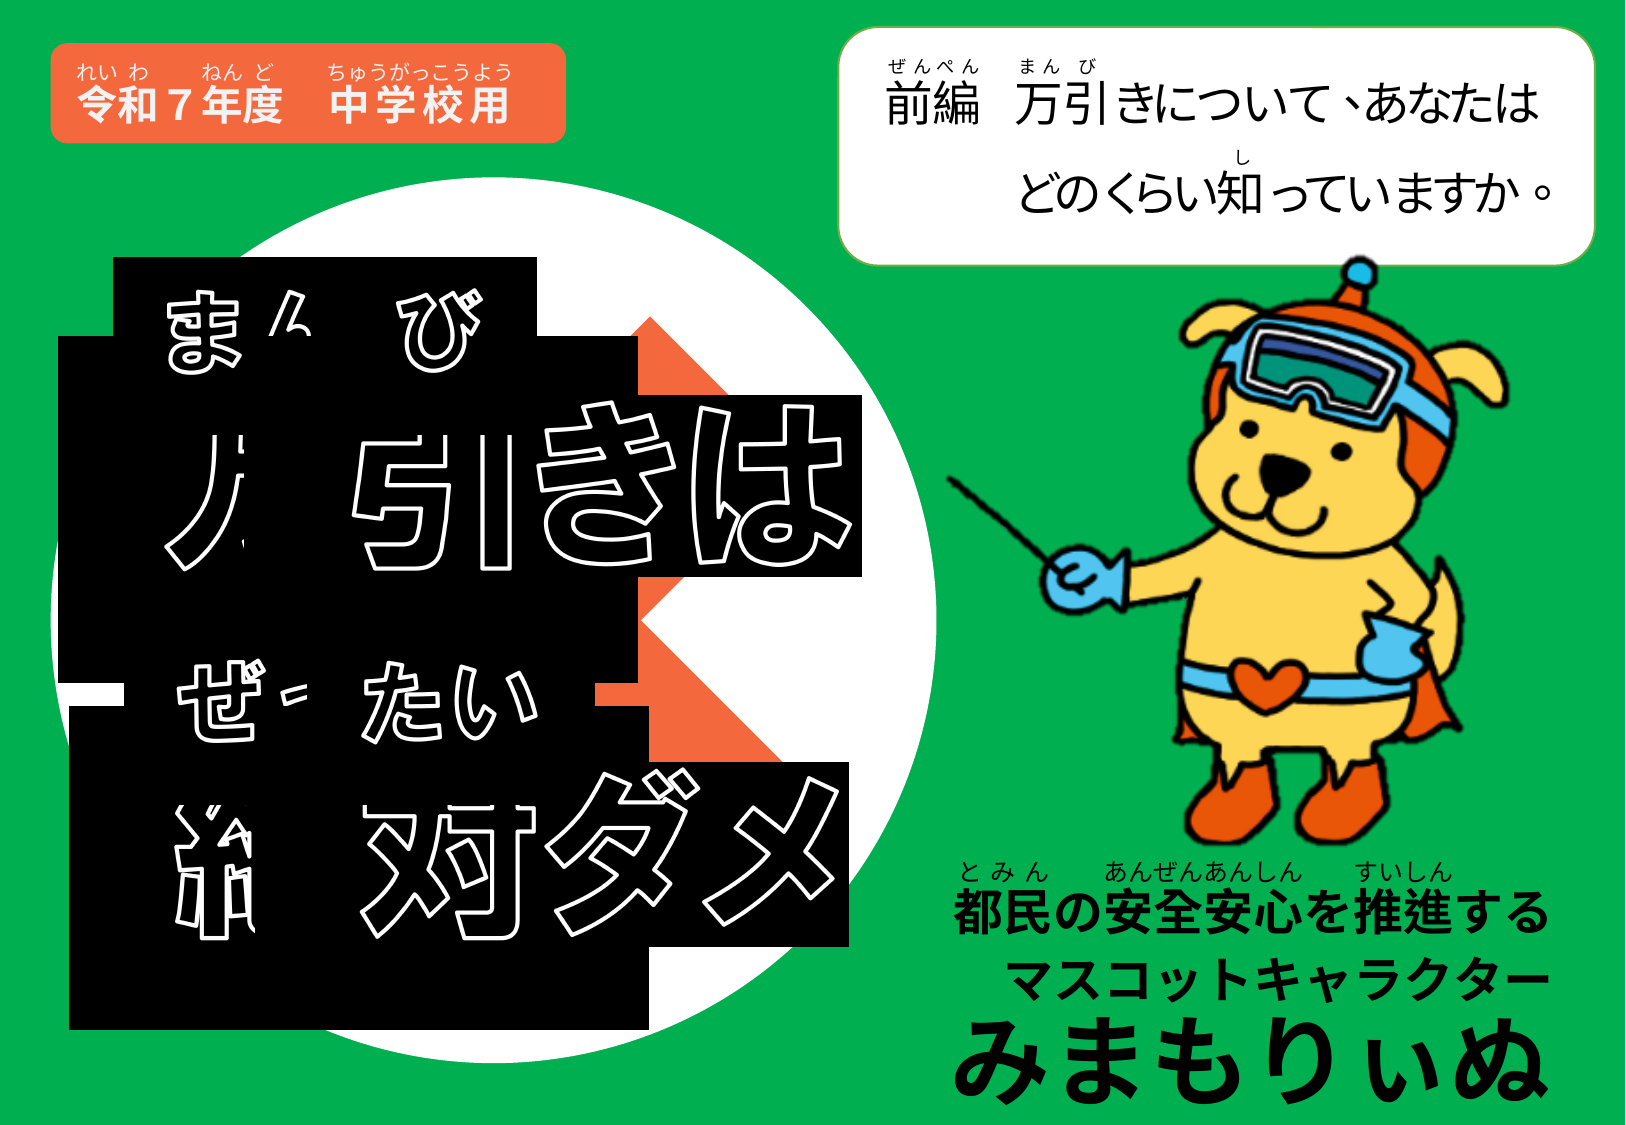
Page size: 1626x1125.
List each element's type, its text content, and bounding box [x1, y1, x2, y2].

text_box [11, 177, 1003, 1064]
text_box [884, 49, 1566, 238]
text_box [727, 847, 1554, 1047]
text_box [49, 42, 562, 145]
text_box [76, 47, 592, 184]
text_box みまもりぃぬ [902, 986, 1566, 1125]
text_box [837, 25, 1597, 267]
picture [932, 243, 1529, 847]
